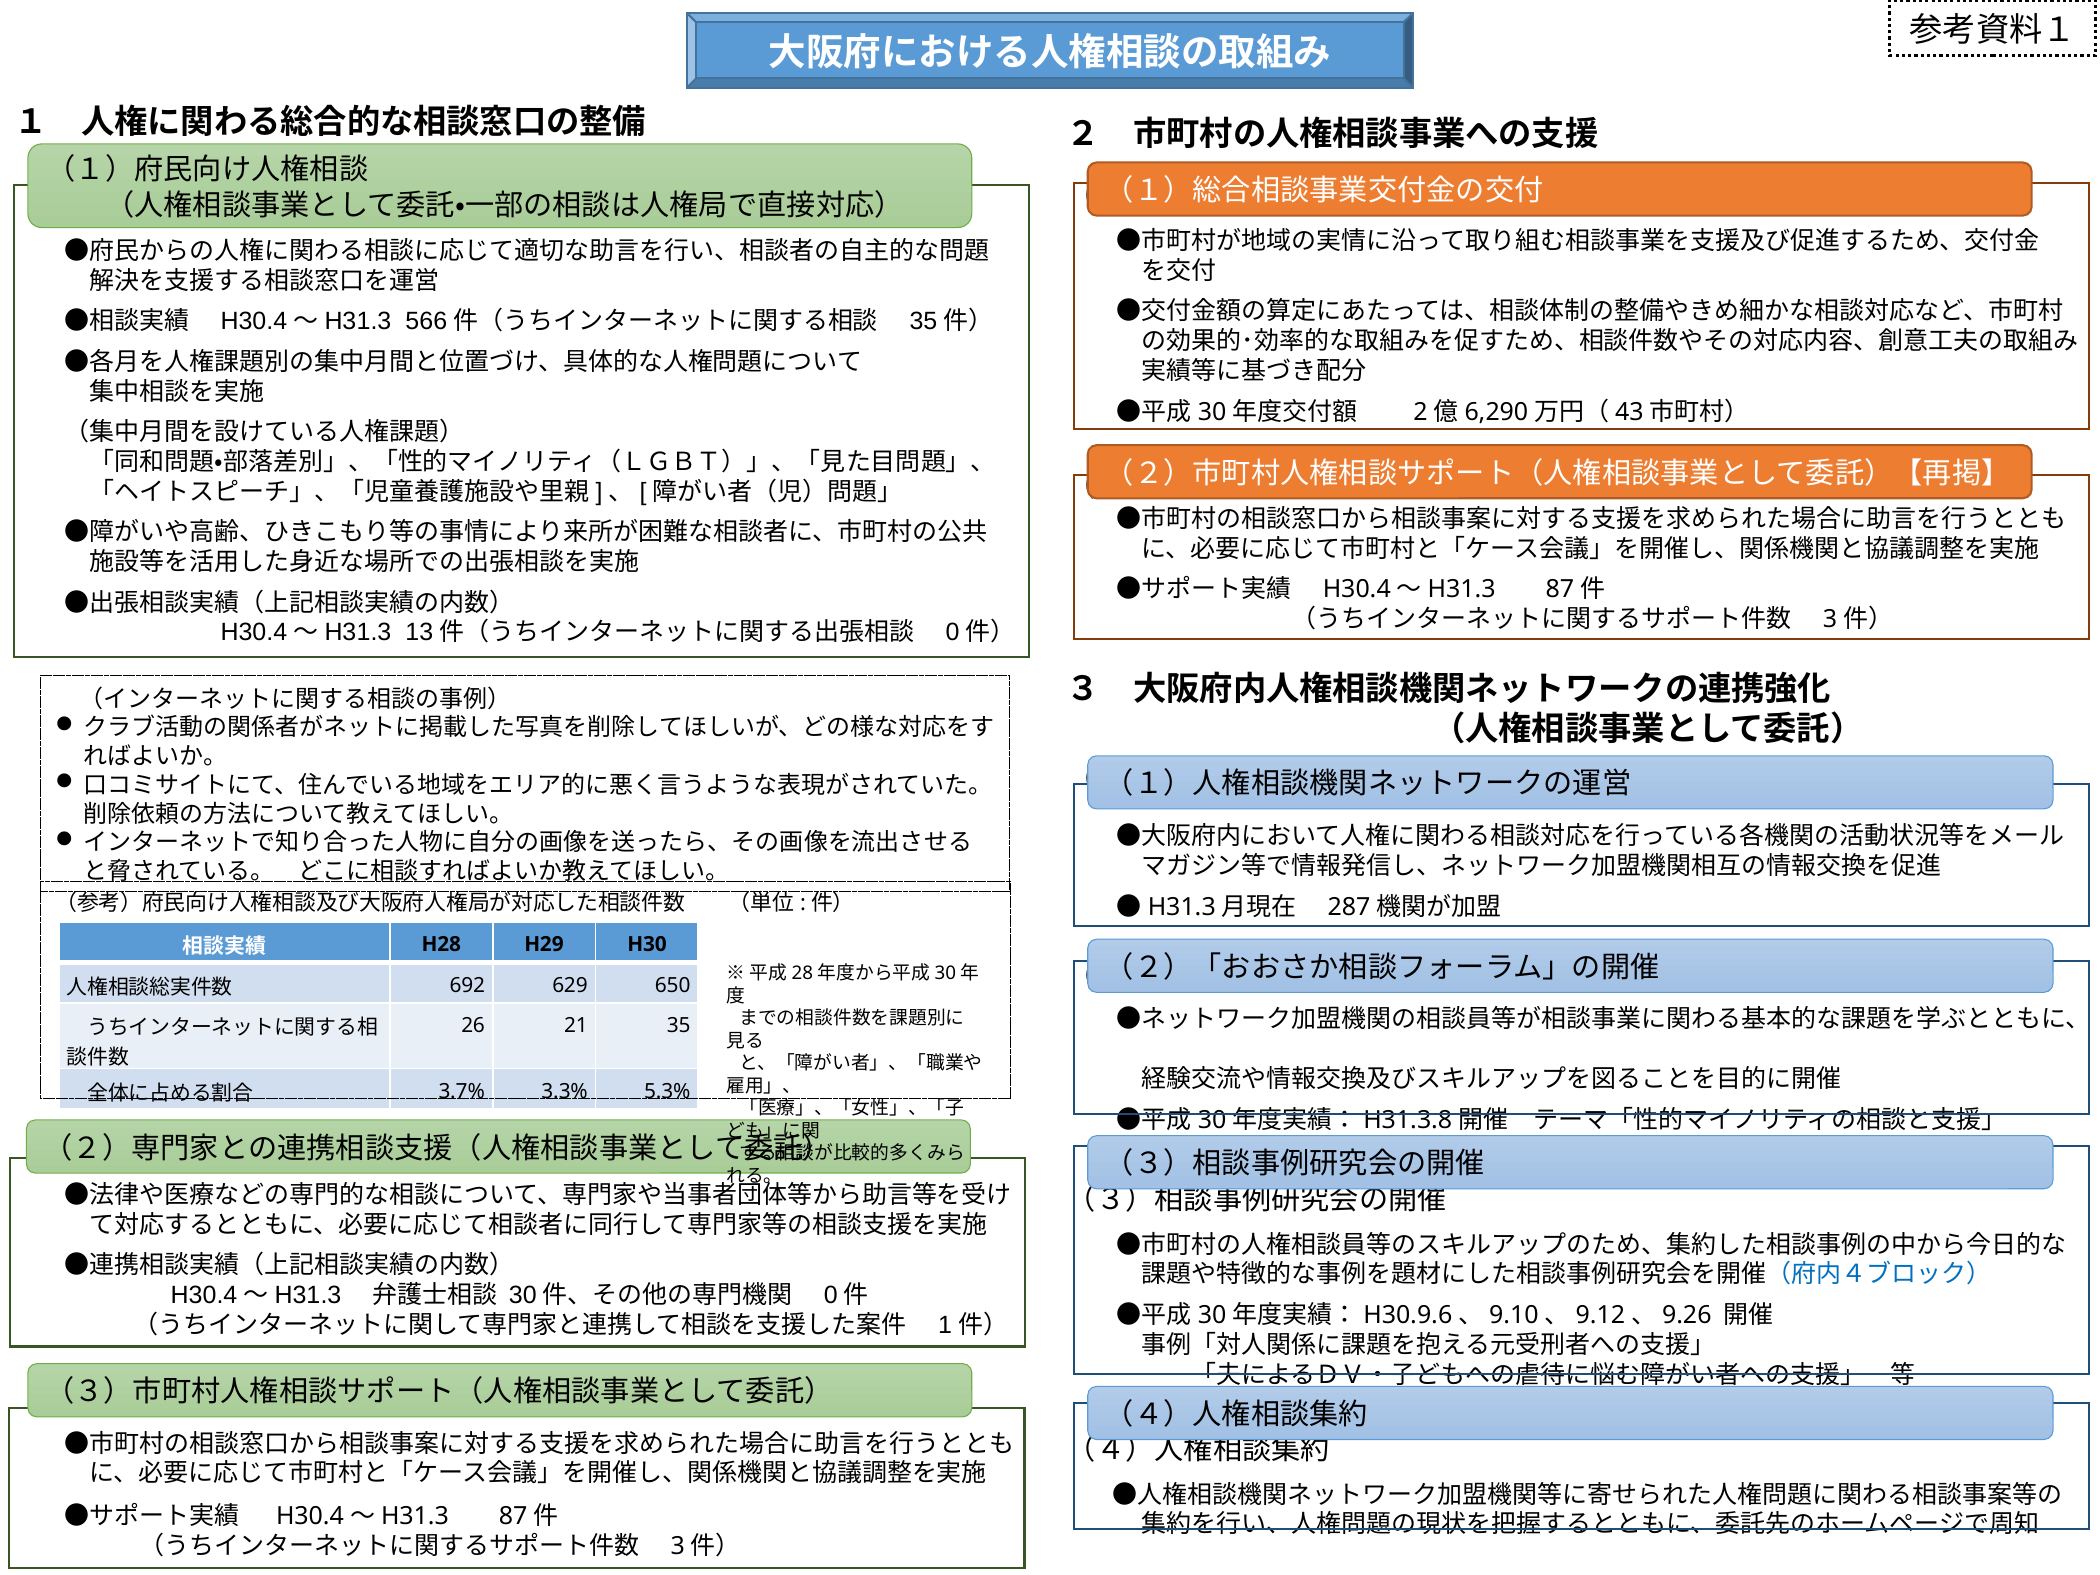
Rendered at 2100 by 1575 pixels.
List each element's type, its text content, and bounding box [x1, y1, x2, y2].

text_box （２）「おおさか相談フォーラム」の開催 [1087, 938, 2054, 993]
text_box （３）相談事例研究会の開催 [1087, 1135, 2054, 1190]
text_box [1073, 1402, 2090, 1530]
table_cell 5.3% [596, 1099, 697, 1108]
text_box 参考資料１ [1889, 0, 2097, 57]
table_cell 3.7% [391, 1099, 492, 1108]
text_box （３）市町村人権相談サポート（人権相談事業として委託） [27, 1363, 973, 1418]
text_box （２）市町村人権相談サポート（人権相談事業として委託）【再掲】 [1086, 444, 2033, 500]
table_cell 3.3% [494, 1099, 595, 1108]
text_box （１）府民向け人権相談 （人権相談事業として委託・一部の相談は人権局で直接対応） [27, 143, 973, 229]
text_box （参考）府民向け人権相談及び大阪府人権局が対応した相談件数 （単位:件） [40, 881, 1011, 1099]
text_box （インターネットに関する相談の事例） クラブ活動の関係者がネットに掲載した写真を削除してほしいが、どの様な対応をすればよいか。 口コミサイトにて、住んでいる地域をエリア的に悪く言うような表現がされていた。削除依頼の方法について教えてほしい。 インターネットで知り合った人物に自分の画像を送ったら、その画像を流出させると脅されている。 どこに相談すればよいか教えてほしい。 [40, 675, 1010, 881]
text_box [1073, 474, 2090, 640]
text_box [8, 1407, 1026, 1569]
table_cell 全体に占める割合 [60, 1099, 389, 1108]
text_box （２）専門家との連携相談支援（人権相談事業として委託） [25, 1119, 711, 1174]
text_box 大阪府における人権相談の取組み [686, 12, 1414, 89]
text_box ※平成28年度から平成30年度 までの相談件数を課題別に見る と、「障がい者」、「職業や雇用」、 「医療」、「女性」、「子ども」に関 する相談が比較的多くみられる。 [711, 953, 998, 1194]
text_box ２ 市町村の人権相談事業への支援 （１）総合相談事業交付金の交付 ●市町村が地域の実情に沿って取り組む相談事業を支援及び促進するため、交付金 を交付 ●交付金額の算定にあたっては、相談体制の整備やきめ細かな相談対応など、市町村 の効果的･効率的な取組みを促すため、相談件数やその対応内容、創意工夫の取組み 実績等に基づき配分 ●平成30年度交付額 2億6,290万円（43市町村） （２）市町村人権相談サポート（人権相談事業として委託）【再掲】 ●市町村の相談窓口から相談事案に対する支援を求められた場合に助言を行うととも に、必要に応じて市町村と「ケース会議」を開催し、関係機関と協議調整を実施 ●サポート実績 H30.4～H31.3 87件 （うちインターネットに関するサポート件数 3件） ３ 大阪府内人権相談機関ネットワークの連携強化 （人権相談事業として委託） （１）人権相談機関ネットワーク（H31.3現在 287機関加盟）の運営 ●大阪府内において人権に関わる相談対応を行っている各機関の活動状況等をメール マガジン等で情報発信し、ネットワーク加盟機関相互の情報交換を促進 ●H31.3月現在 287機関が加盟 （２）「おおさか相談フォーラム」の開催（H31.3.8開催） ●ネットワーク加盟機関の相談員等が相談事業に関わる基本的な課題を学ぶとともに、 経験交流や情報交換及びスキルアップを図ることを目的に開催 ●平成30年度実績：H31.3.8開催 テーマ「性的マイノリティの相談と支援」 （３）相談事例研究会の開催 ●市町村の人権相談員等のスキルアップのため、集約した相談事例の中から今日的な 課題や特徴的な事例を題材にした相談事例研究会を開催（府内４ブロック） ●平成30年度実績：H30.9.6、9.10、9.12、9.26 開催 事例「対人関係に課題を抱える元受刑者への支援」 「夫によるＤＶ・子どもへの虐待に悩む障がい者への支援」 等 （４）人権相談集約 ●人権相談機関ネットワーク加盟機関等に寄せられた人権問題に関わる相談事案等の 集約を行い、人権問題の現状を把握するとともに、委託先のホームページで周知 [1052, 0, 2100, 1575]
text_box [1073, 783, 2090, 927]
text_box （４）人権相談集約 [1087, 1385, 2054, 1441]
text_box （１）人権相談機関ネットワークの運営 [1087, 755, 2054, 810]
text_box [1073, 182, 2090, 430]
text_box [1073, 960, 2090, 1115]
text_box （１）総合相談事業交付金の交付 [1086, 161, 2033, 217]
text_box １ 人権に関わる総合的な相談窓口の整備 （１）府民向け人権相談 （人権相談事業として委託・一部の相談は人権局で直接対応） ●府民からの人権に関わる相談に応じて適切な助言を行い、相談者の自主的な問題 解決を支援する相談窓口を運営 ●相談実績 H30.4～H31.3 566件（うちインターネットに関する相談 35件） ●各月を人権課題別の集中月間と位置づけ、具体的な人権問題について 集中相談を実施 （集中月間を設けている人権課題） 「同和問題・部落差別」、「性的マイノリティ（ＬＧＢＴ）」、「見た目問題」、 「ヘイトスピーチ」、「児童養護施設や里親]、[障がい者（児）問題」 ●障がいや高齢、ひきこもり等の事情により来所が困難な相談者に、市町村の公共 施設等を活用した身近な場所での出張相談を実施 ●出張相談実績（上記相談実績の内数） H30.4～H31.3 13件（うちインターネットに関する出張相談 0件） （２）専門家との連携相談支援（人権相談事業として委託） ●法律や医療などの専門的な相談について、専門家や当事者団体等から助言等を受け て対応するとともに、必要に応じて相談者に同行して専門家等の相談支援を実施 ●連携相談実績（上記相談実績の内数） H30.4～H31.3 弁護士相談 30件、その他の専門機関 0件 （うちインターネットに関して専門家と連携して相談を支援した案件 1件） （３）市町村人権相談サポート（人権相談事業として委託） ●市町村の相談窓口から相談事案に対する支援を求められた場合に助言を行うととも に、必要に応じて市町村と「ケース会議」を開催し、関係機関と協議調整を実施 ●サポート実績 H30.4～H31.3 87件 （うちインターネットに関するサポート件数 3件） [0, 0, 1050, 1575]
text_box [1073, 1145, 2090, 1375]
text_box [13, 184, 1030, 658]
text_box [9, 1157, 1026, 1348]
